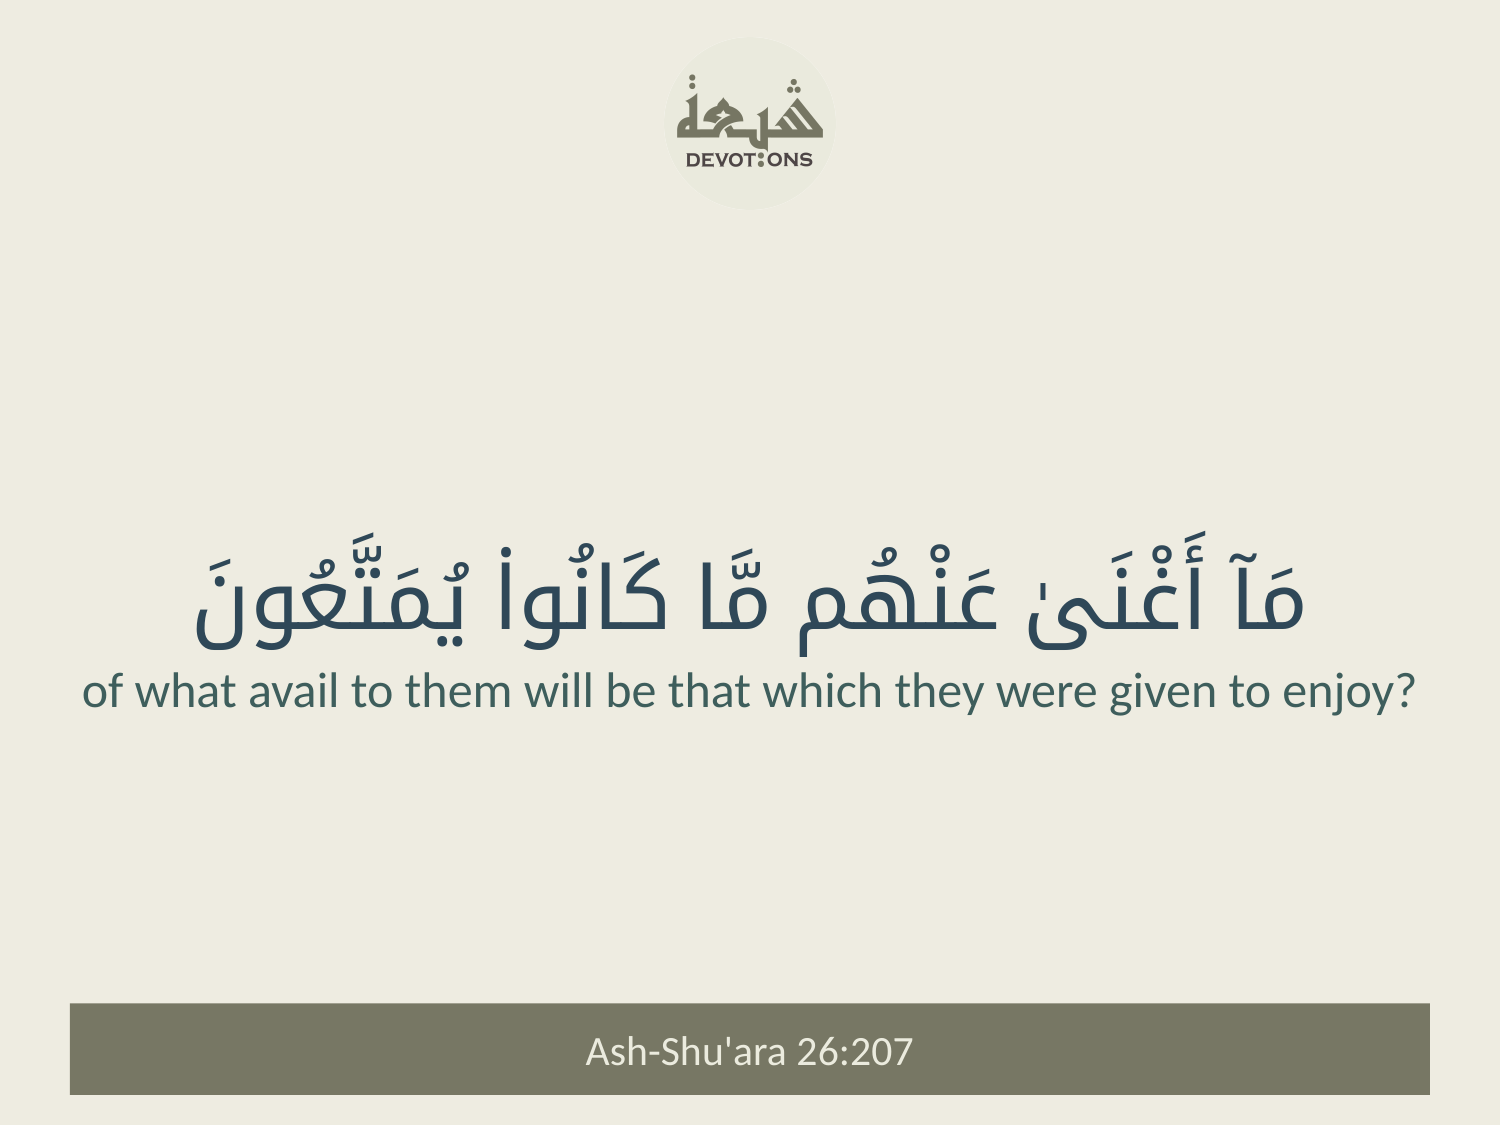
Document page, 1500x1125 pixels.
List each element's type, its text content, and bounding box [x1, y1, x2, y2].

list مَآ أَغْنَىٰ عَنْهُم مَّا كَانُوا۟ يُمَتَّعُونَ of what avail to them will be that which they were given to enjoy? [69, 203, 1430, 1003]
picture [656, 29, 844, 203]
list Ash-Shu'ara 26:207 [69, 1003, 1430, 1095]
